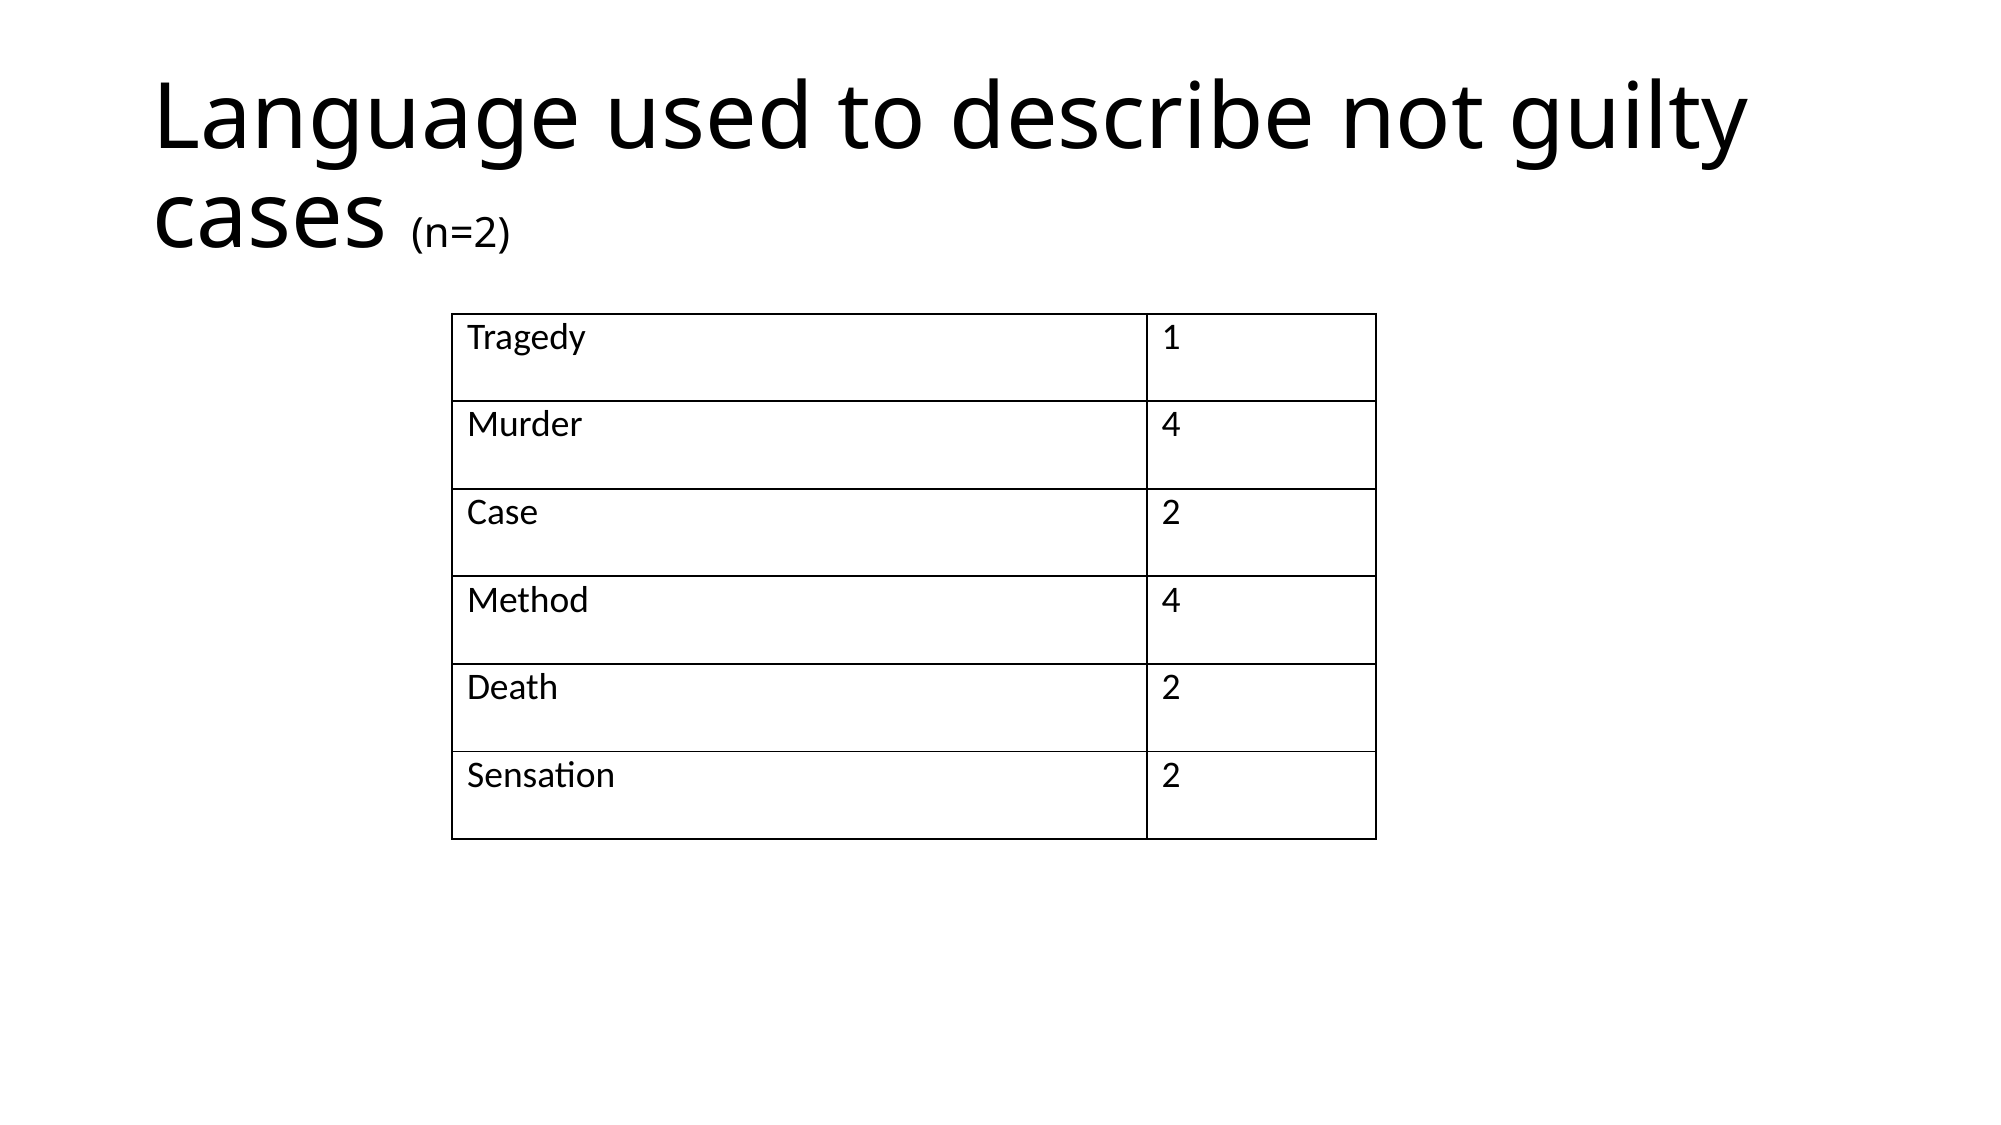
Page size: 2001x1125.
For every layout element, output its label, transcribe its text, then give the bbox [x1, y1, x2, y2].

table_cell Method [453, 577, 1146, 663]
table_header Tragedy [453, 315, 1146, 400]
table_cell 4 [1148, 577, 1375, 663]
table_cell 2 [1148, 490, 1375, 575]
table_cell 2 [1148, 665, 1375, 751]
table_cell Death [453, 665, 1146, 751]
table_cell Murder [453, 402, 1146, 488]
table_cell Case [453, 490, 1146, 575]
table_cell 2 [1148, 752, 1375, 838]
table_cell Sensation [453, 752, 1146, 838]
table_header 1 [1148, 315, 1375, 400]
table_cell 4 [1148, 402, 1375, 488]
title Language used to describe not guilty cases (n=2) [137, 59, 1863, 278]
